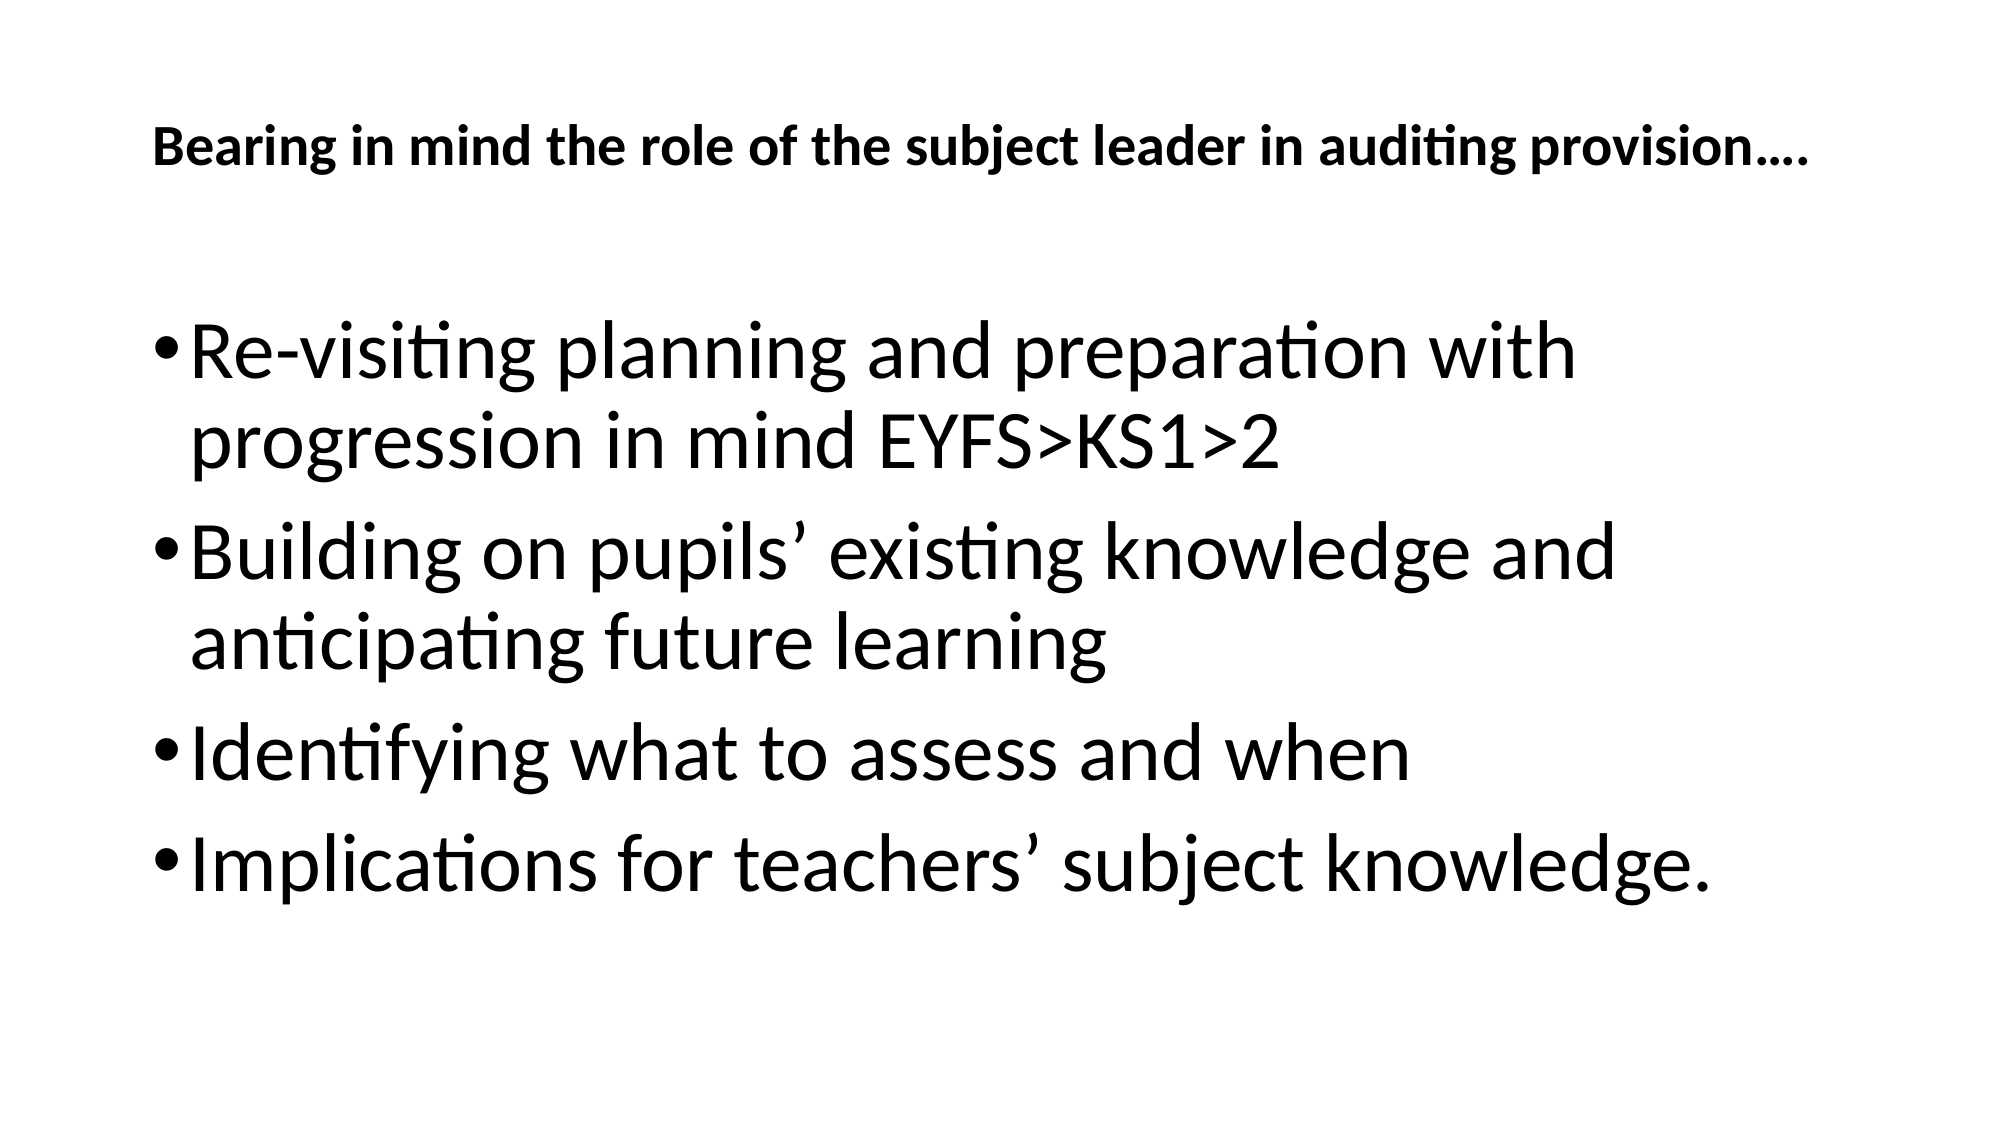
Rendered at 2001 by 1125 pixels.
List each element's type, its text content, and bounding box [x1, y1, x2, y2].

title Bearing in mind the role of the subject leader in auditing provision…. [137, 59, 1863, 278]
list Re-visiting planning and preparation with progression in mind EYFS>KS1>2 Building on pupils’ existing knowledge and anticipating future learning Identifying what to assess and when Implications for teachers’ subject knowledge. [137, 299, 1863, 1014]
